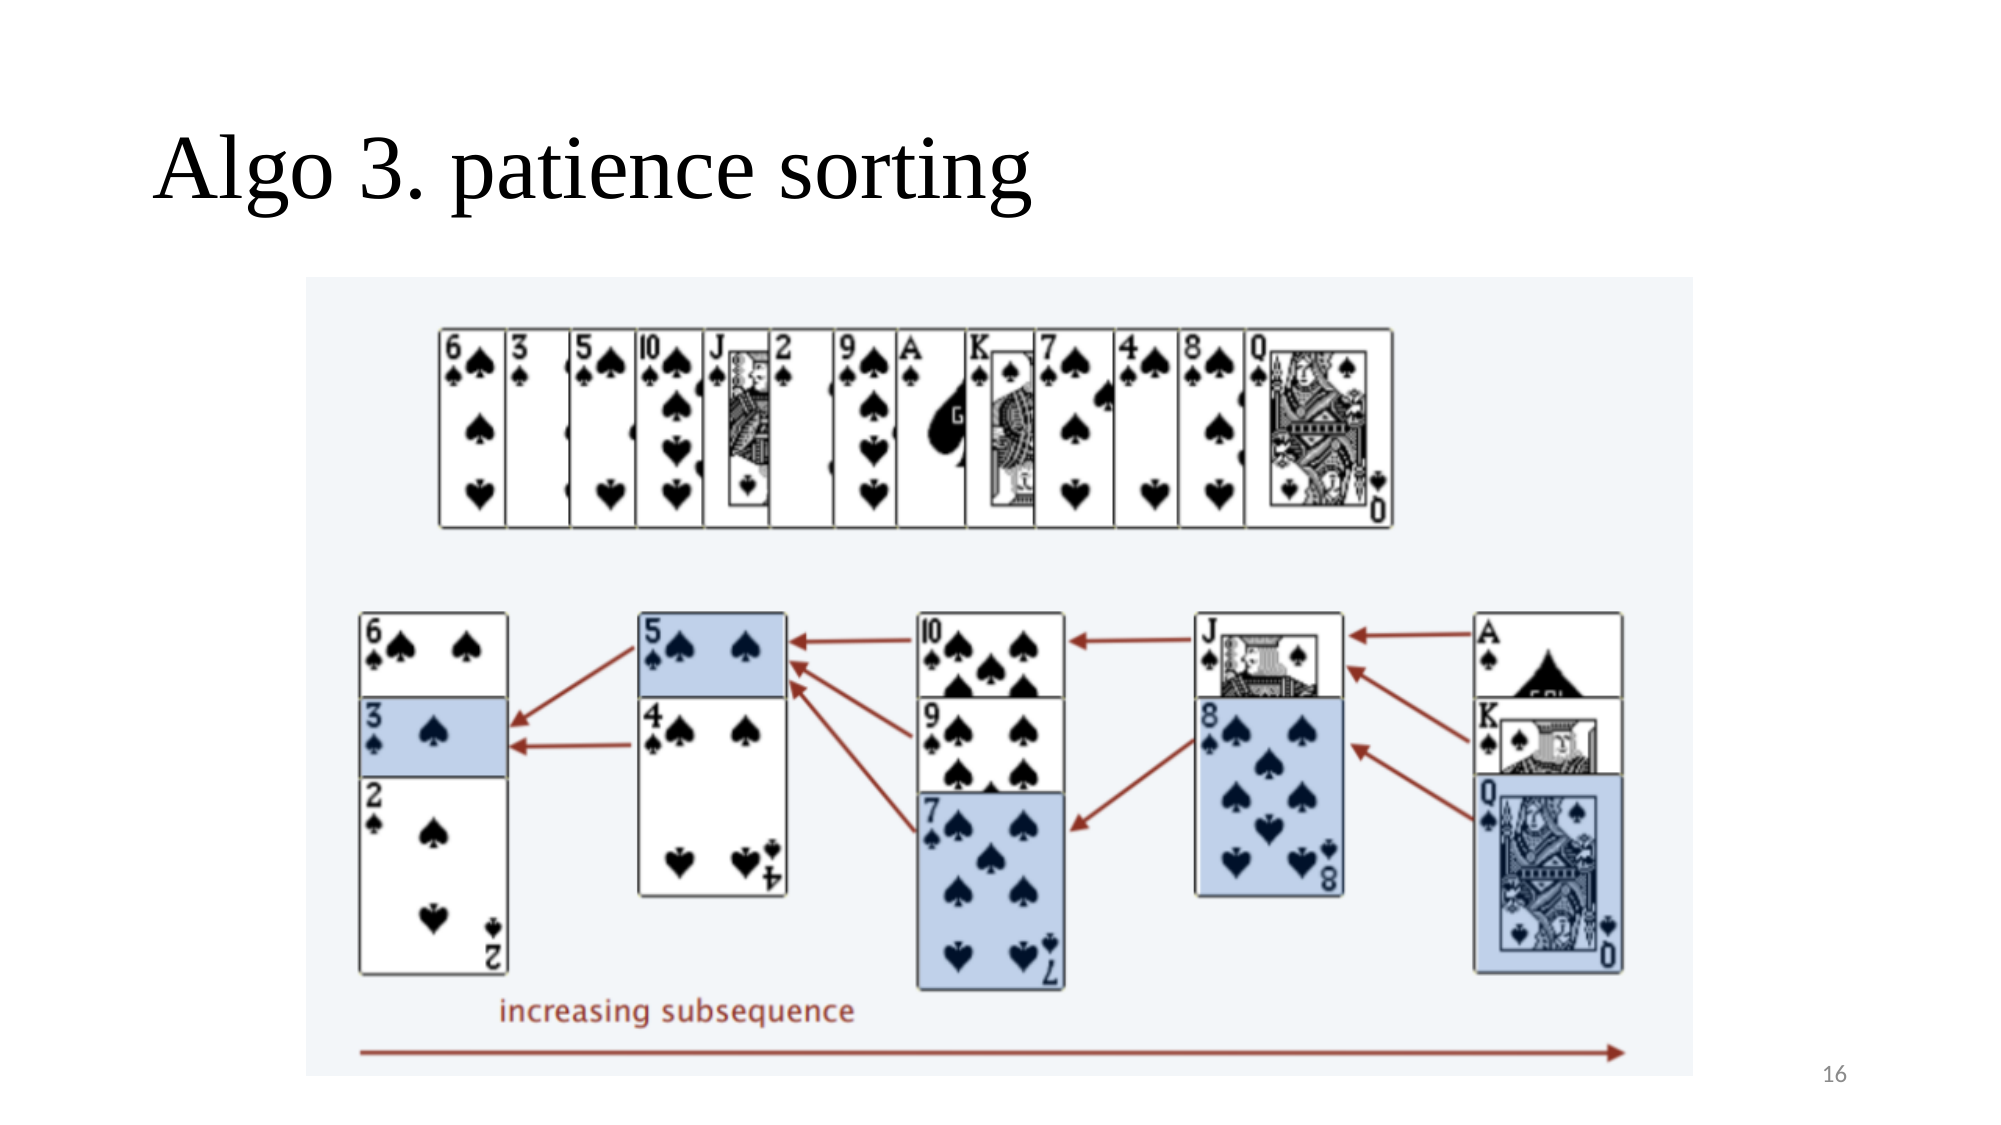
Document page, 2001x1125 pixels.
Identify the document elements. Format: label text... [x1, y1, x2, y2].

slide_number 16 [1412, 1042, 1863, 1103]
title Algo 3. patience sorting [137, 59, 1863, 278]
picture [306, 277, 1693, 1076]
